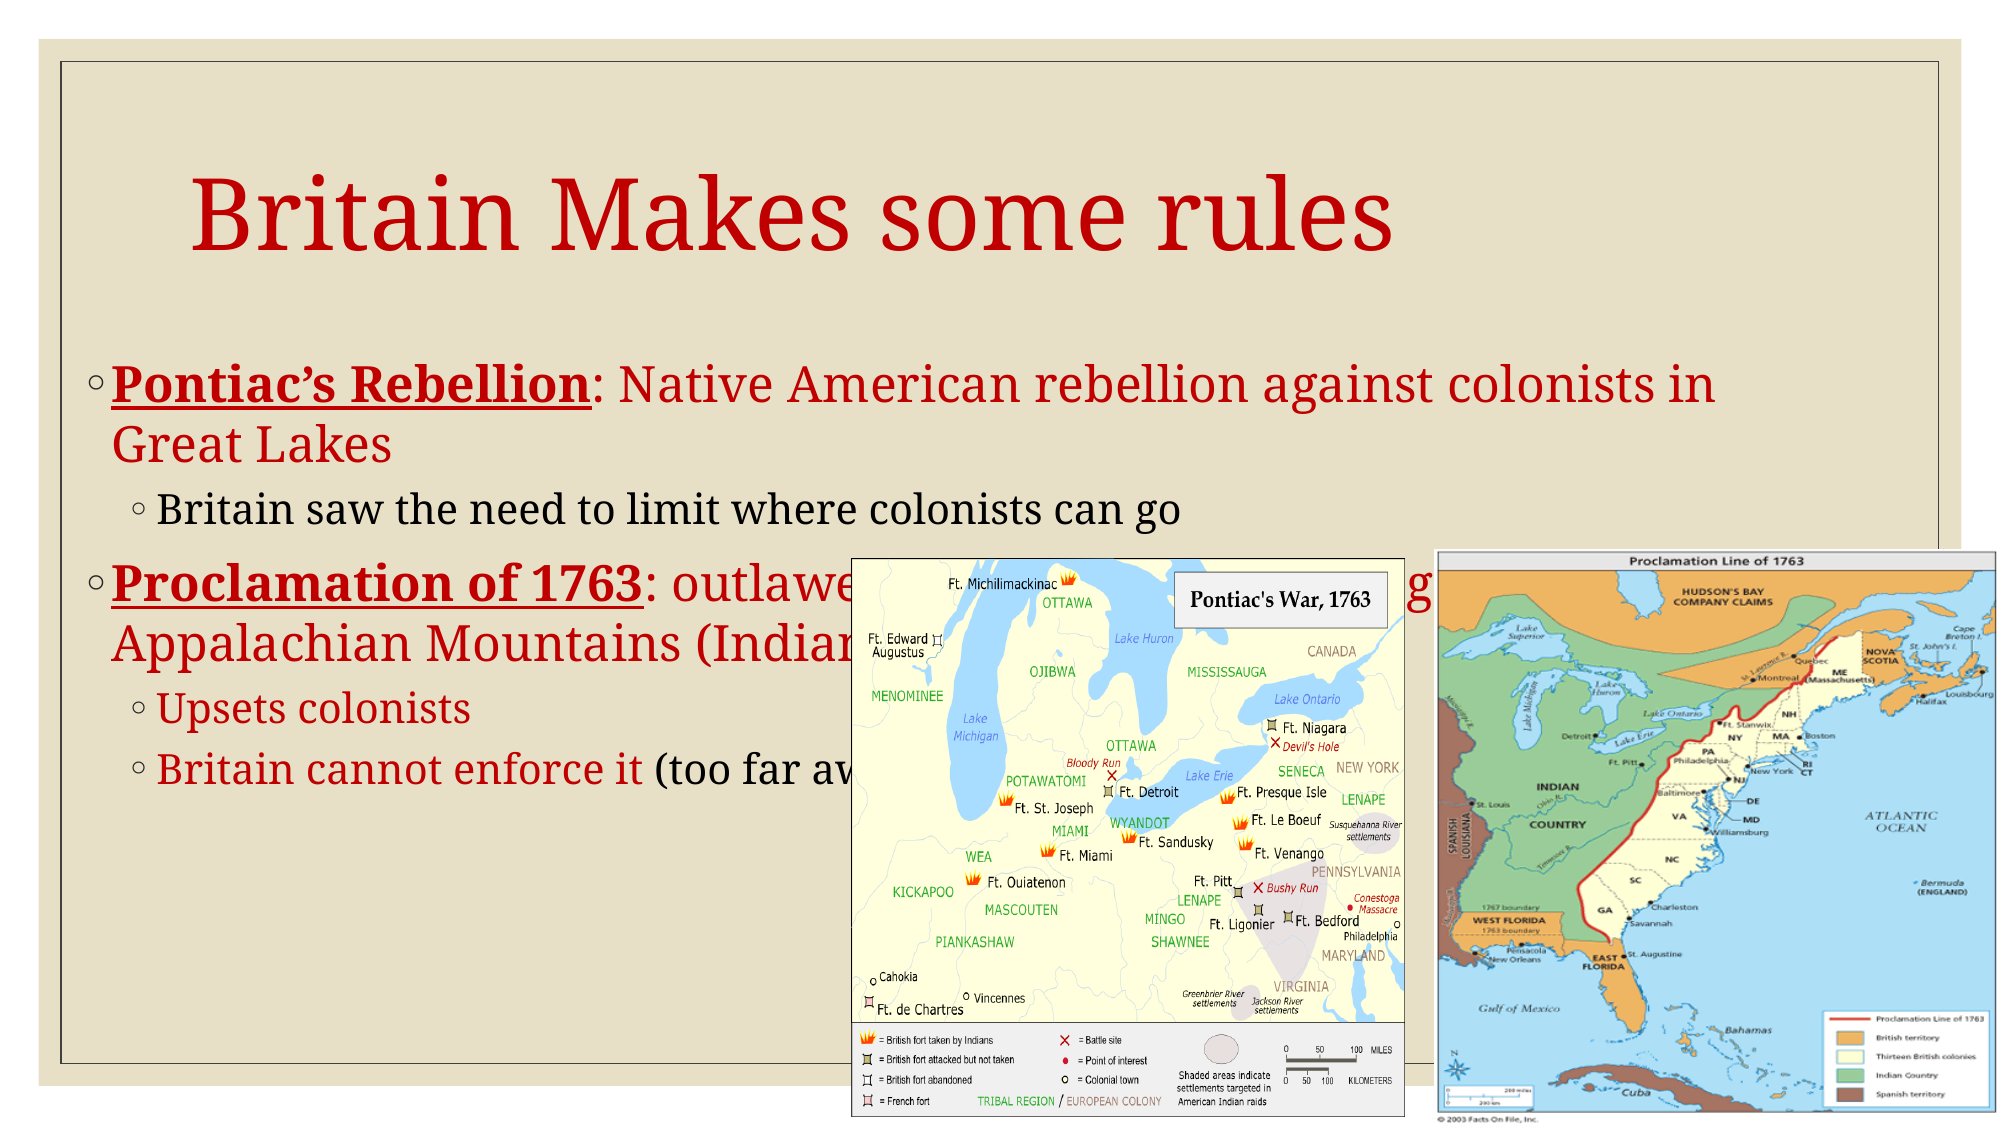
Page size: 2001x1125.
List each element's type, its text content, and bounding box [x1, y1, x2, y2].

list Pontiac’s Rebellion: Native American rebellion against colonists in Great Lakes Britain saw the need to limit where colonists can go Proclamation of 1763: outlawed colonists from settling west of Appalachian Mountains (Indian Land) Upsets colonists Britain cannot enforce it (too far away) [66, 345, 1825, 990]
title Britain Makes some rules [174, 105, 1825, 331]
picture [851, 558, 1405, 1117]
picture [1434, 549, 2000, 1125]
